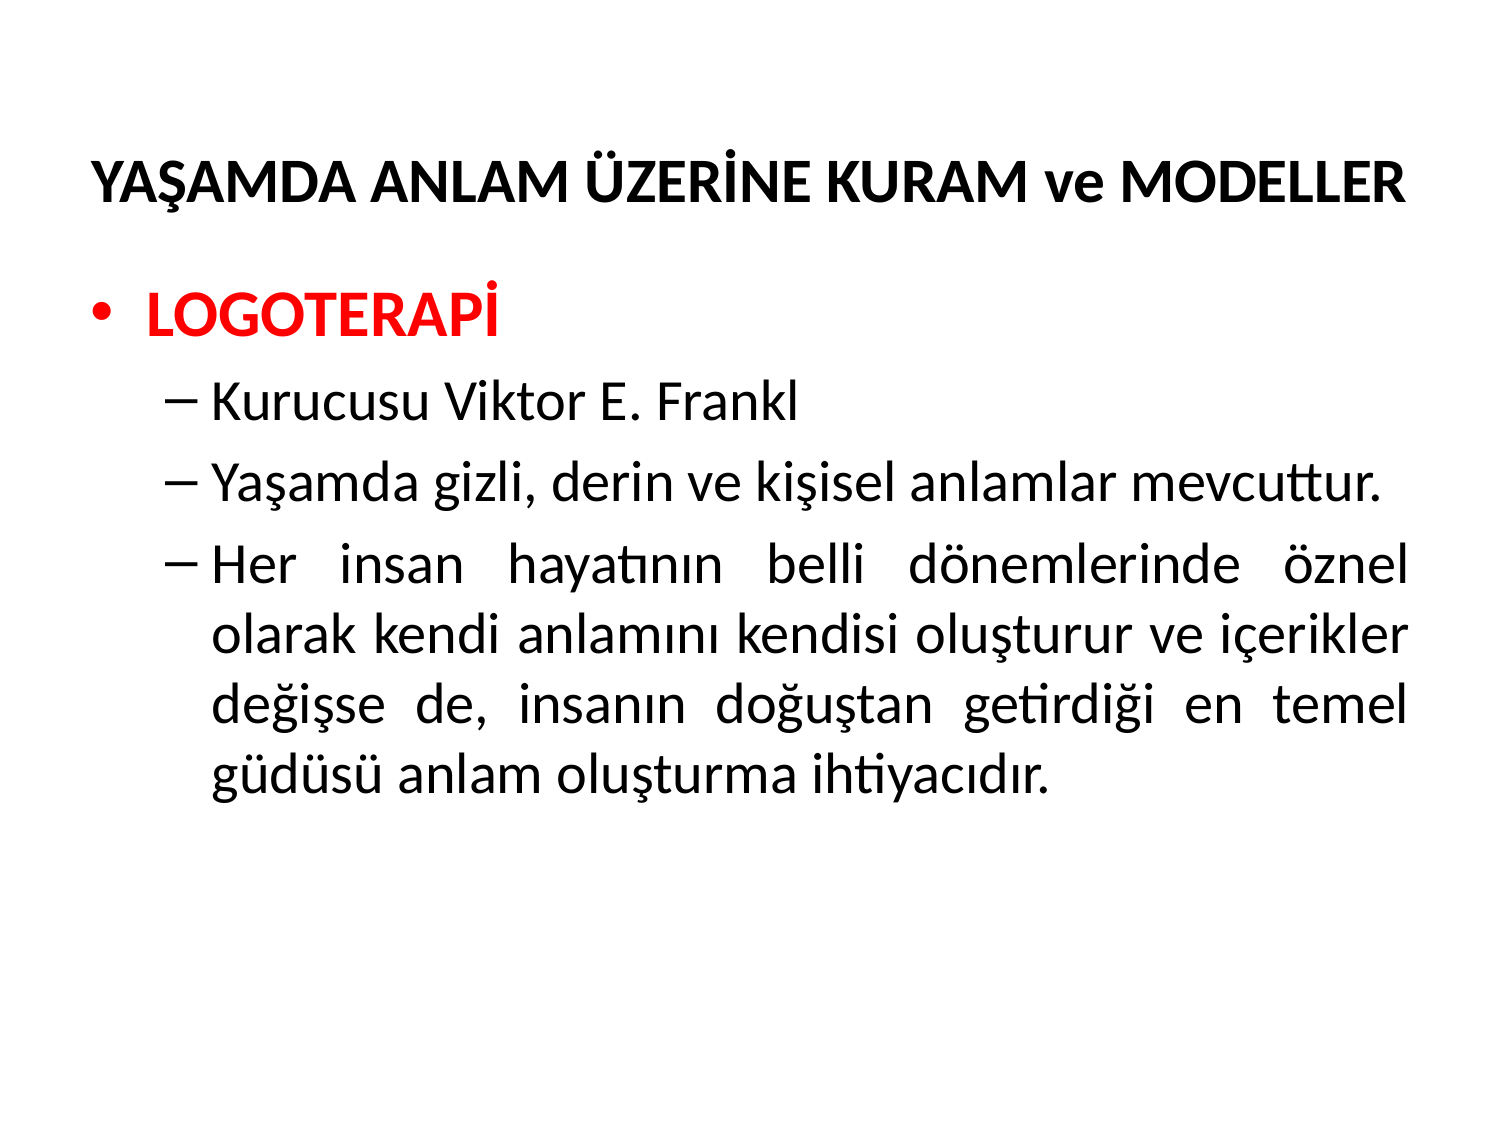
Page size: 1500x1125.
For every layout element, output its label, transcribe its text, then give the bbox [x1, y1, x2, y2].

list LOGOTERAPİ Kurucusu Viktor E. Frankl Yaşamda gizli, derin ve kişisel anlamlar mevcuttur. Her insan hayatının belli dönemlerinde öznel olarak kendi anlamını kendisi oluşturur ve içerikler değişse de, insanın doğuştan getirdiği en temel güdüsü anlam oluşturma ihtiyacıdır. [75, 262, 1425, 1005]
title YAŞAMDA ANLAM ÜZERİNE KURAM ve MODELLER [75, 45, 1425, 233]
